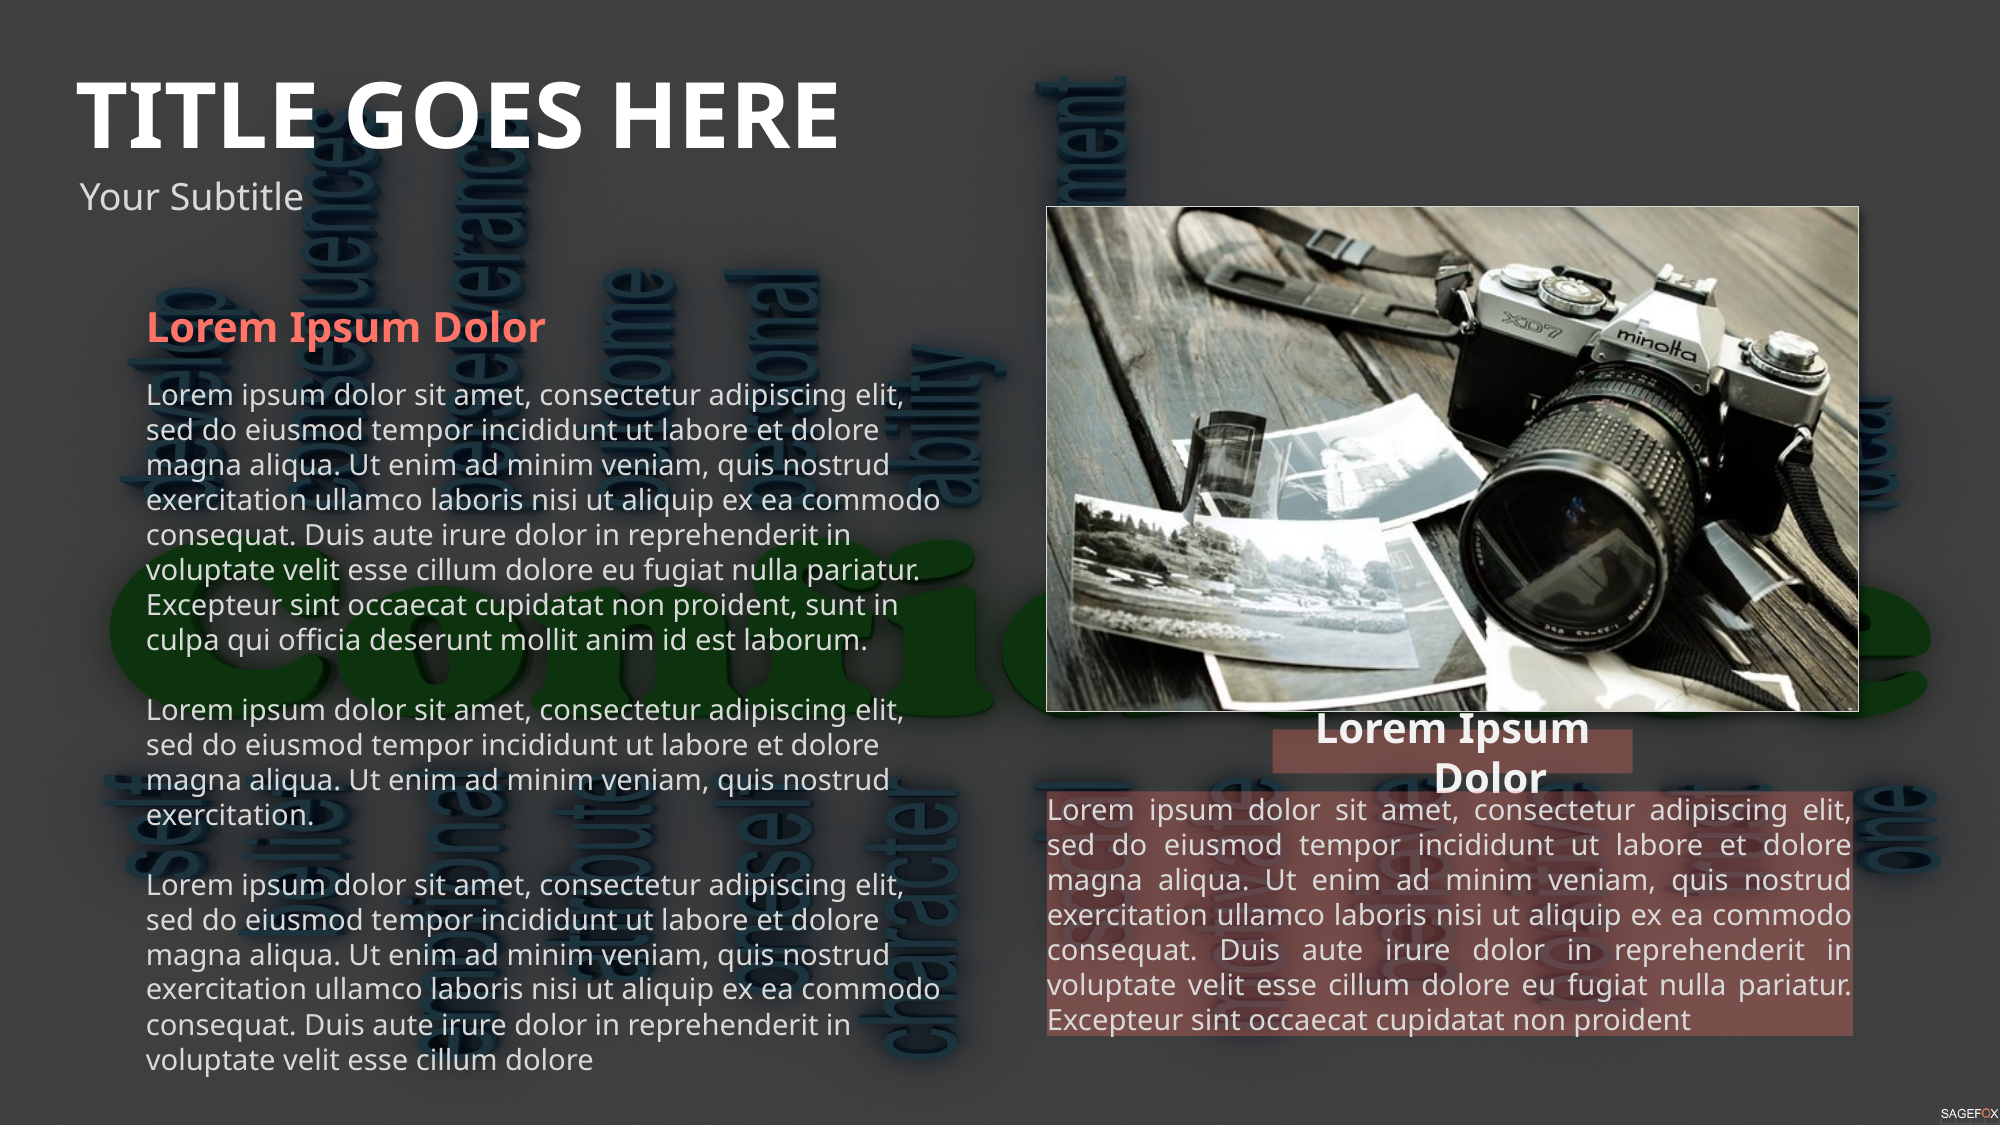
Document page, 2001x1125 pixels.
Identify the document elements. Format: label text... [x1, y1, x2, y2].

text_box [60, 49, 1020, 227]
text_box Lorem Ipsum Dolor [1272, 729, 1633, 774]
text_box Lorem ipsum dolor sit amet, consectetur adipiscing elit, sed do eiusmod tempor incididunt ut labore et dolore magna aliqua. Ut enim ad minim veniam, quis nostrud exercitation ullamco laboris nisi ut aliquip ex ea commodo consequat. Duis aute irure dolor in reprehenderit in voluptate velit esse cillum dolore eu fugiat nulla pariatur. Excepteur sint occaecat cupidatat non proident, sunt in culpa qui officia deserunt mollit anim id est laborum. Lorem ipsum dolor sit amet, consectetur adipiscing elit, sed do eiusmod tempor incididunt ut labore et dolore magna aliqua. Ut enim ad minim veniam, quis nostrud exercitation. Lorem ipsum dolor sit amet, consectetur adipiscing elit, sed do eiusmod tempor incididunt ut labore et dolore magna aliqua. Ut enim ad minim veniam, quis nostrud exercitation ullamco laboris nisi ut aliquip ex ea commodo consequat. Duis aute irure dolor in reprehenderit in voluptate velit esse cillum dolore [145, 376, 952, 1125]
text_box Lorem Ipsum Dolor [145, 304, 952, 348]
picture [0, 0, 2001, 1125]
text_box Lorem ipsum dolor sit amet, consectetur adipiscing elit, sed do eiusmod tempor incididunt ut labore et dolore magna aliqua. Ut enim ad minim veniam, quis nostrud exercitation ullamco laboris nisi ut aliquip ex ea commodo consequat. Duis aute irure dolor in reprehenderit in voluptate velit esse cillum dolore eu fugiat nulla pariatur. Excepteur sint occaecat cupidatat non proident [1046, 791, 1853, 1036]
